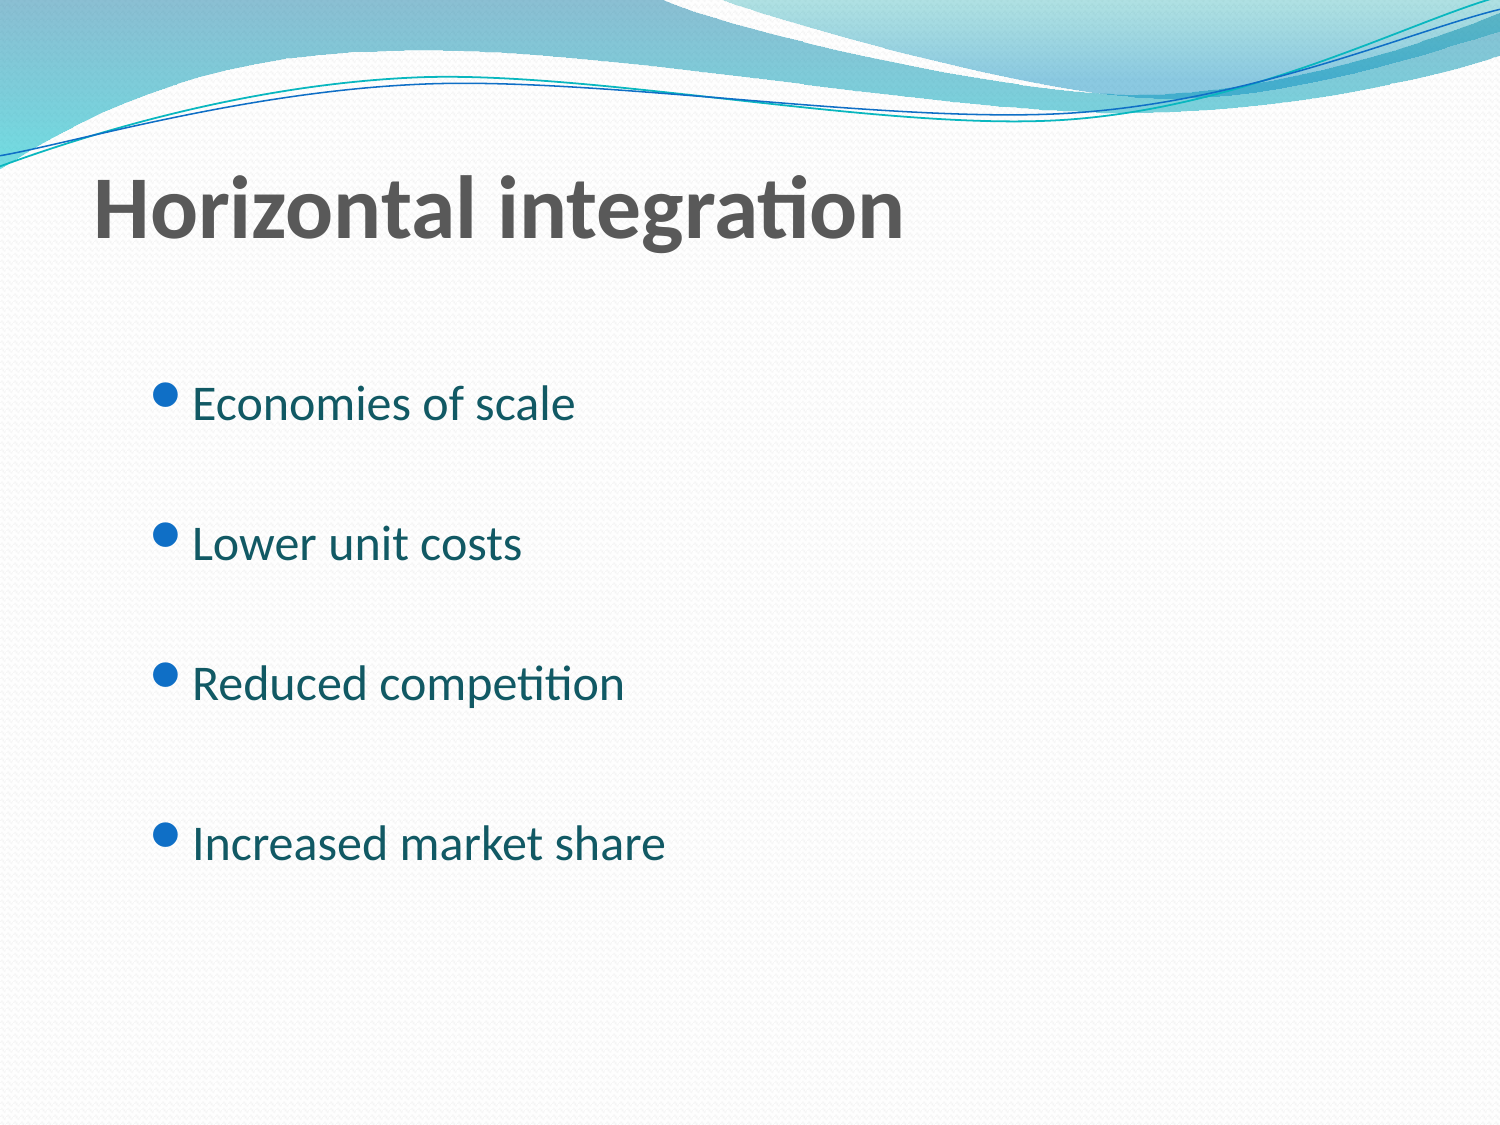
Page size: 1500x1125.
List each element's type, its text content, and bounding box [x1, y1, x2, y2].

list Economies of scale Lower unit costs Reduced competition Increased market share [70, 363, 1421, 949]
title Horizontal integration [93, 140, 1444, 257]
